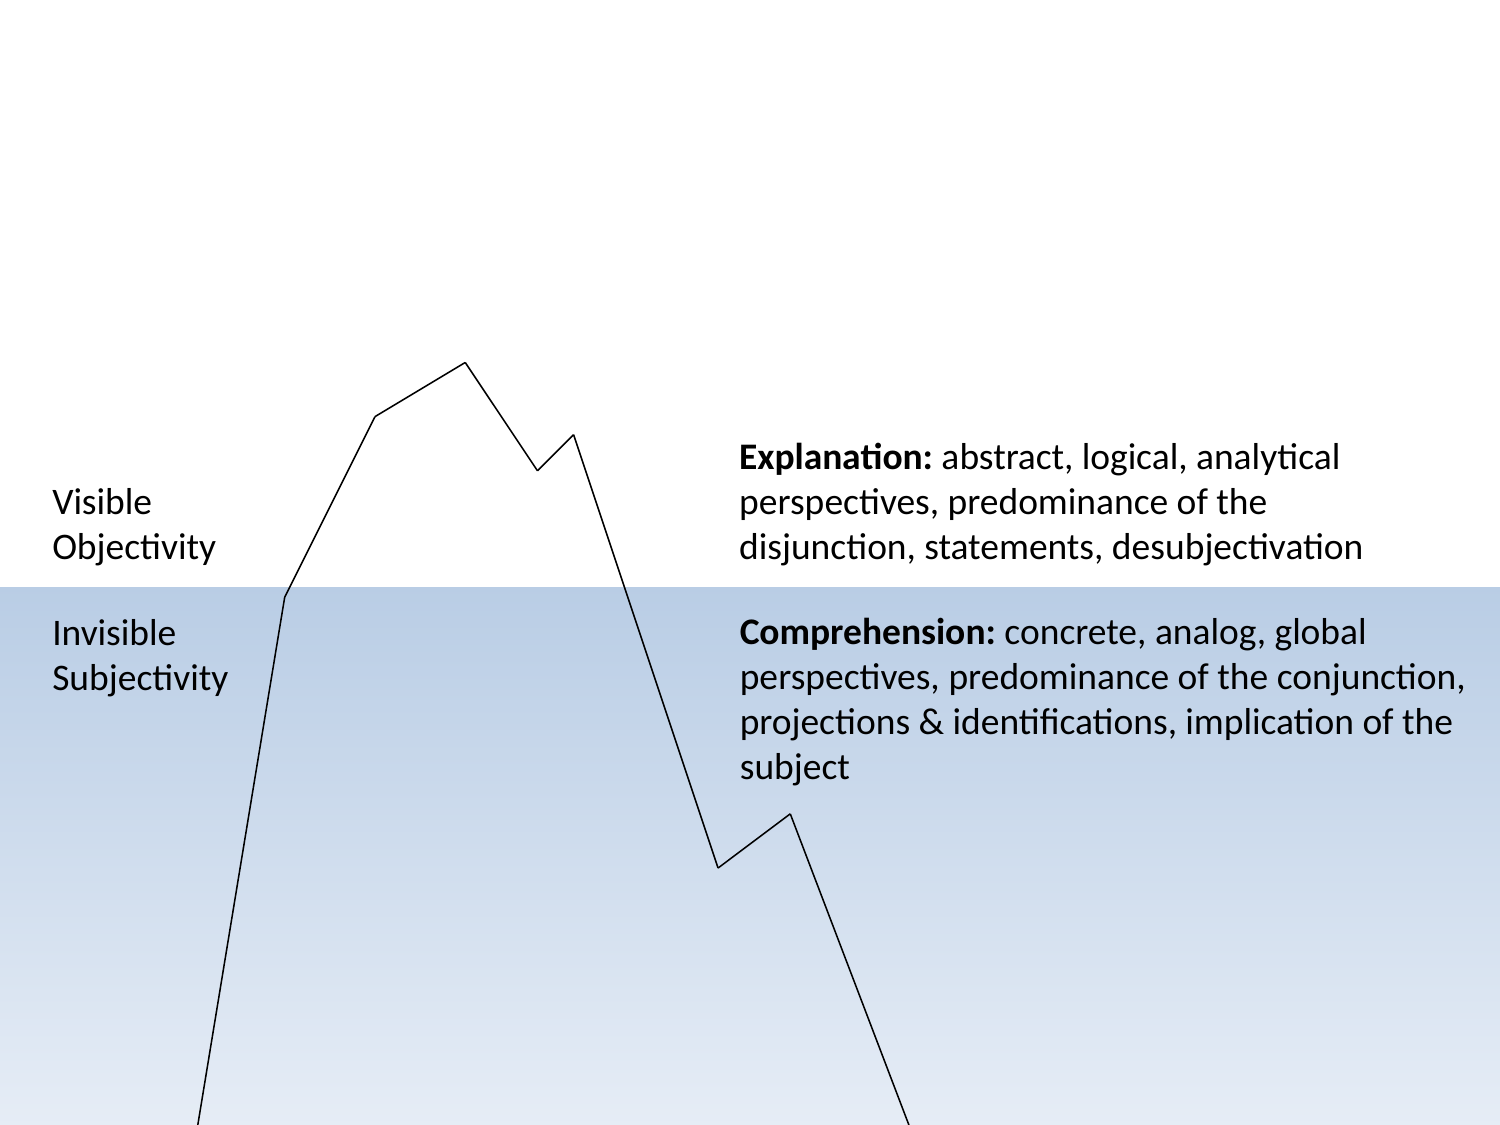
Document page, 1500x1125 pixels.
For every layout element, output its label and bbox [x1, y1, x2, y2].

text_box [0, 362, 1500, 1125]
